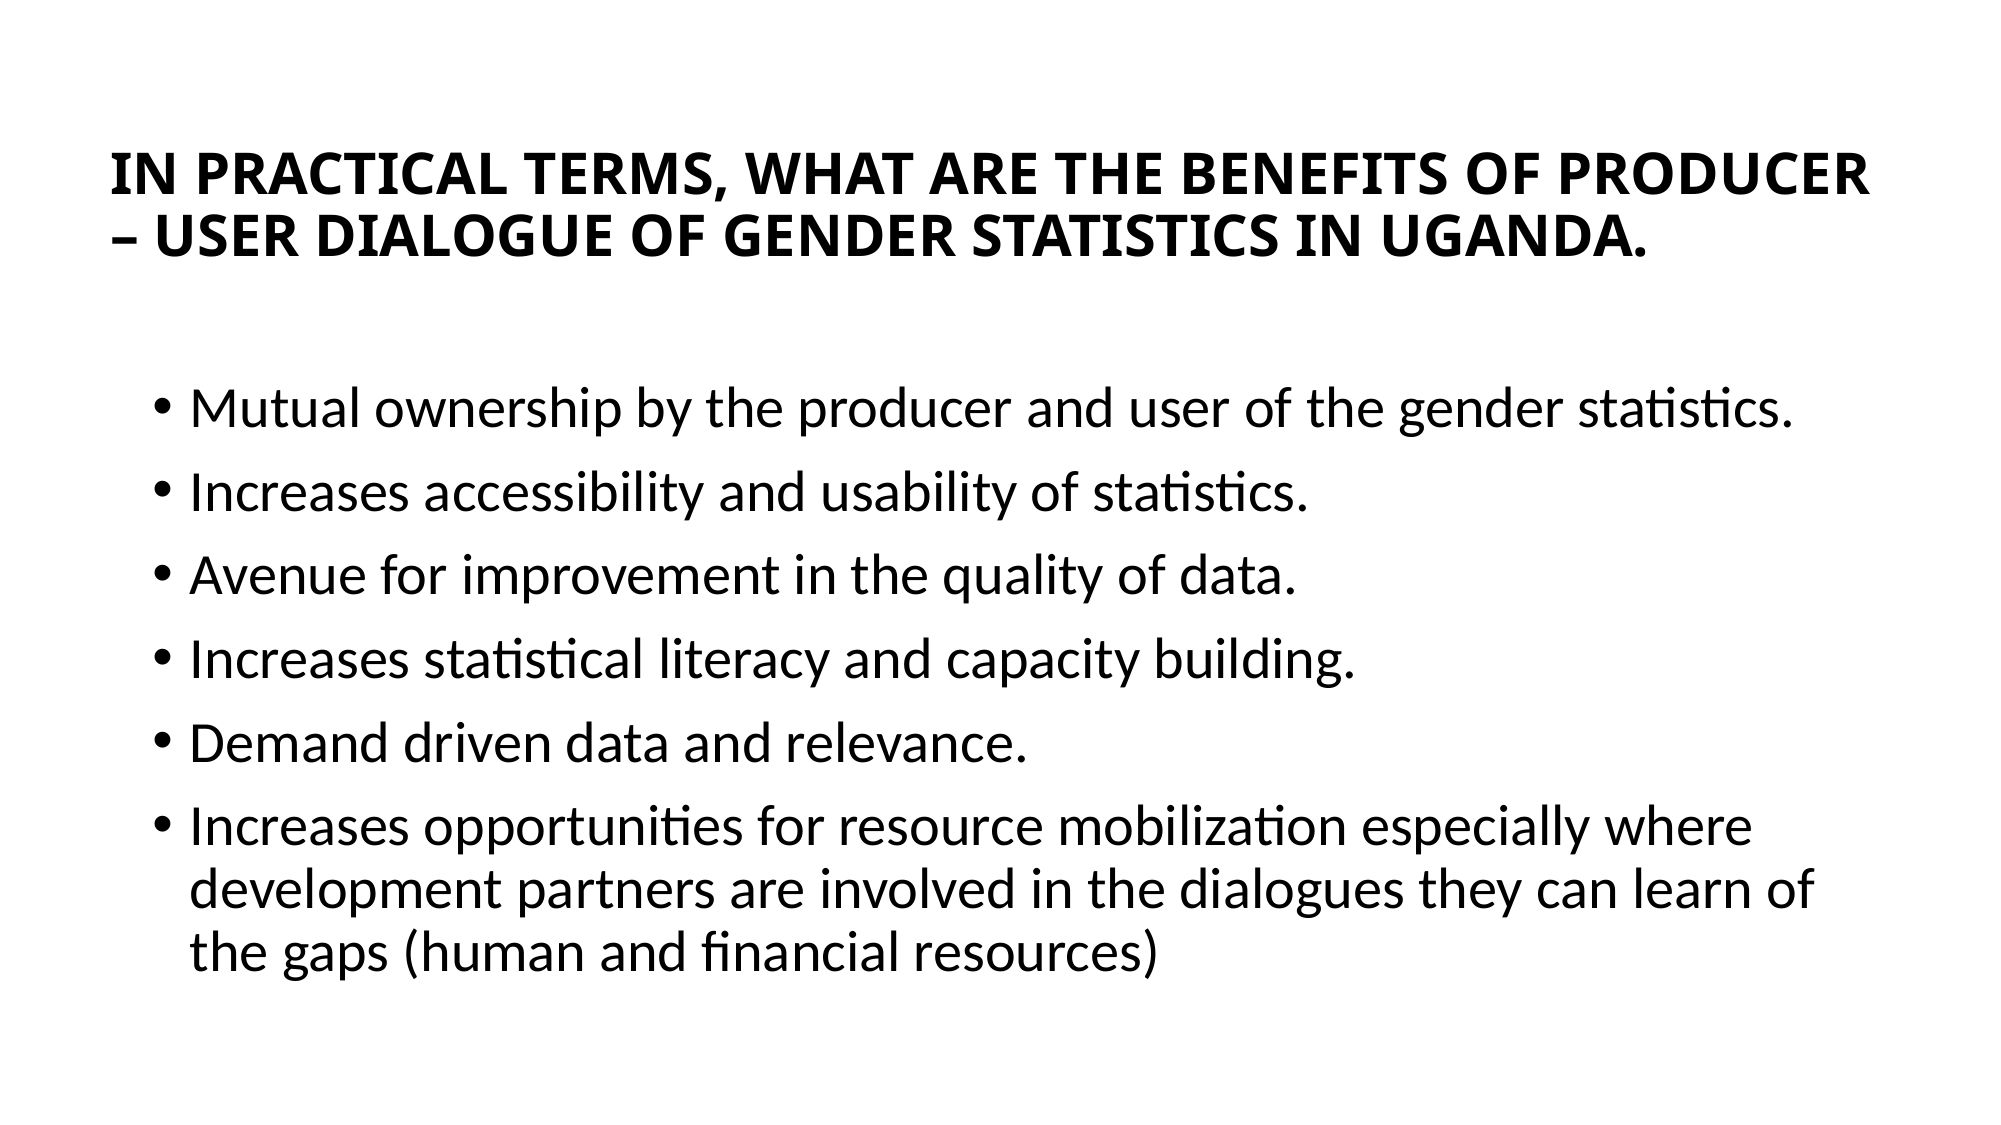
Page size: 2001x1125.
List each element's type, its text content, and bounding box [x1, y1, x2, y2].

list Mutual ownership by the producer and user of the gender statistics. Increases accessibility and usability of statistics. Avenue for improvement in the quality of data. Increases statistical literacy and capacity building. Demand driven data and relevance. Increases opportunities for resource mobilization especially where development partners are involved in the dialogues they can learn of the gaps (human and financial resources) [137, 369, 1863, 1014]
title IN PRACTICAL TERMS, WHAT ARE THE BENEFITS OF PRODUCER – USER DIALOGUE OF GENDER STATISTICS IN UGANDA. [95, 50, 1904, 370]
